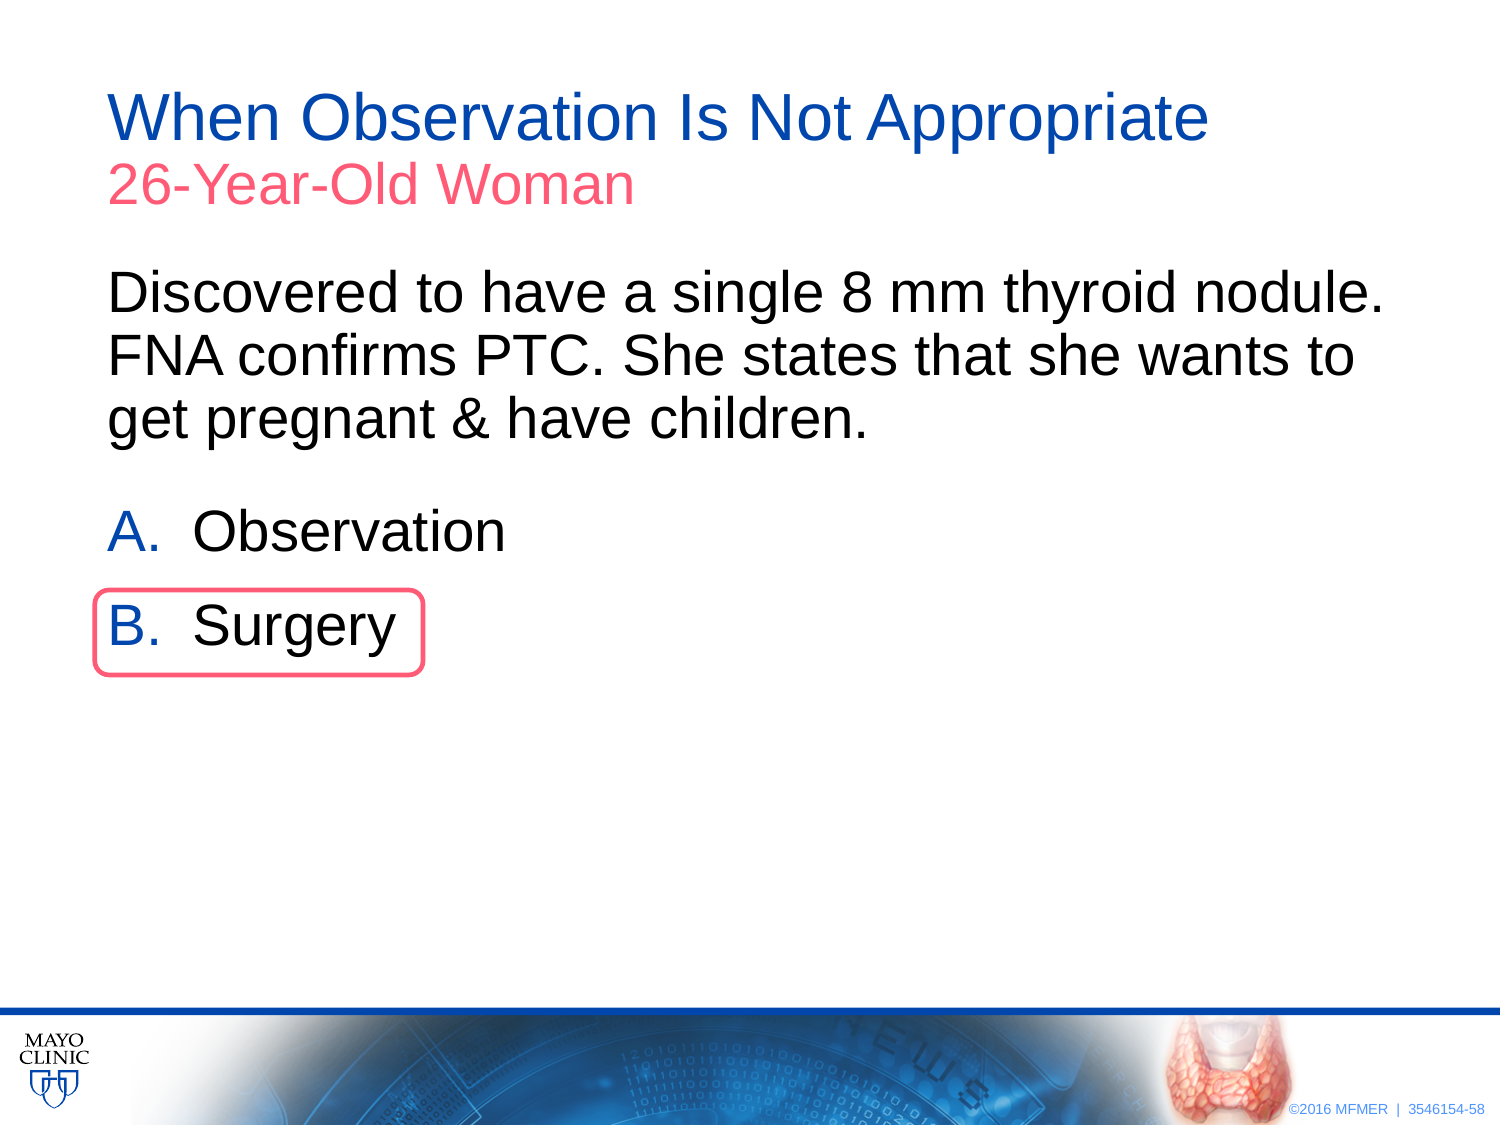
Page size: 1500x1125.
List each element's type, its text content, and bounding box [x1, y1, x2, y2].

picture [0, 1016, 1480, 1125]
list Discovered to have a single 8 mm thyroid nodule. FNA confirms PTC. She states that she wants to get pregnant & have children. Observation Surgery [108, 224, 1392, 1013]
title When Observation Is Not Appropriate 26-Year-Old Woman [108, 0, 1392, 224]
text_box [93, 588, 425, 677]
